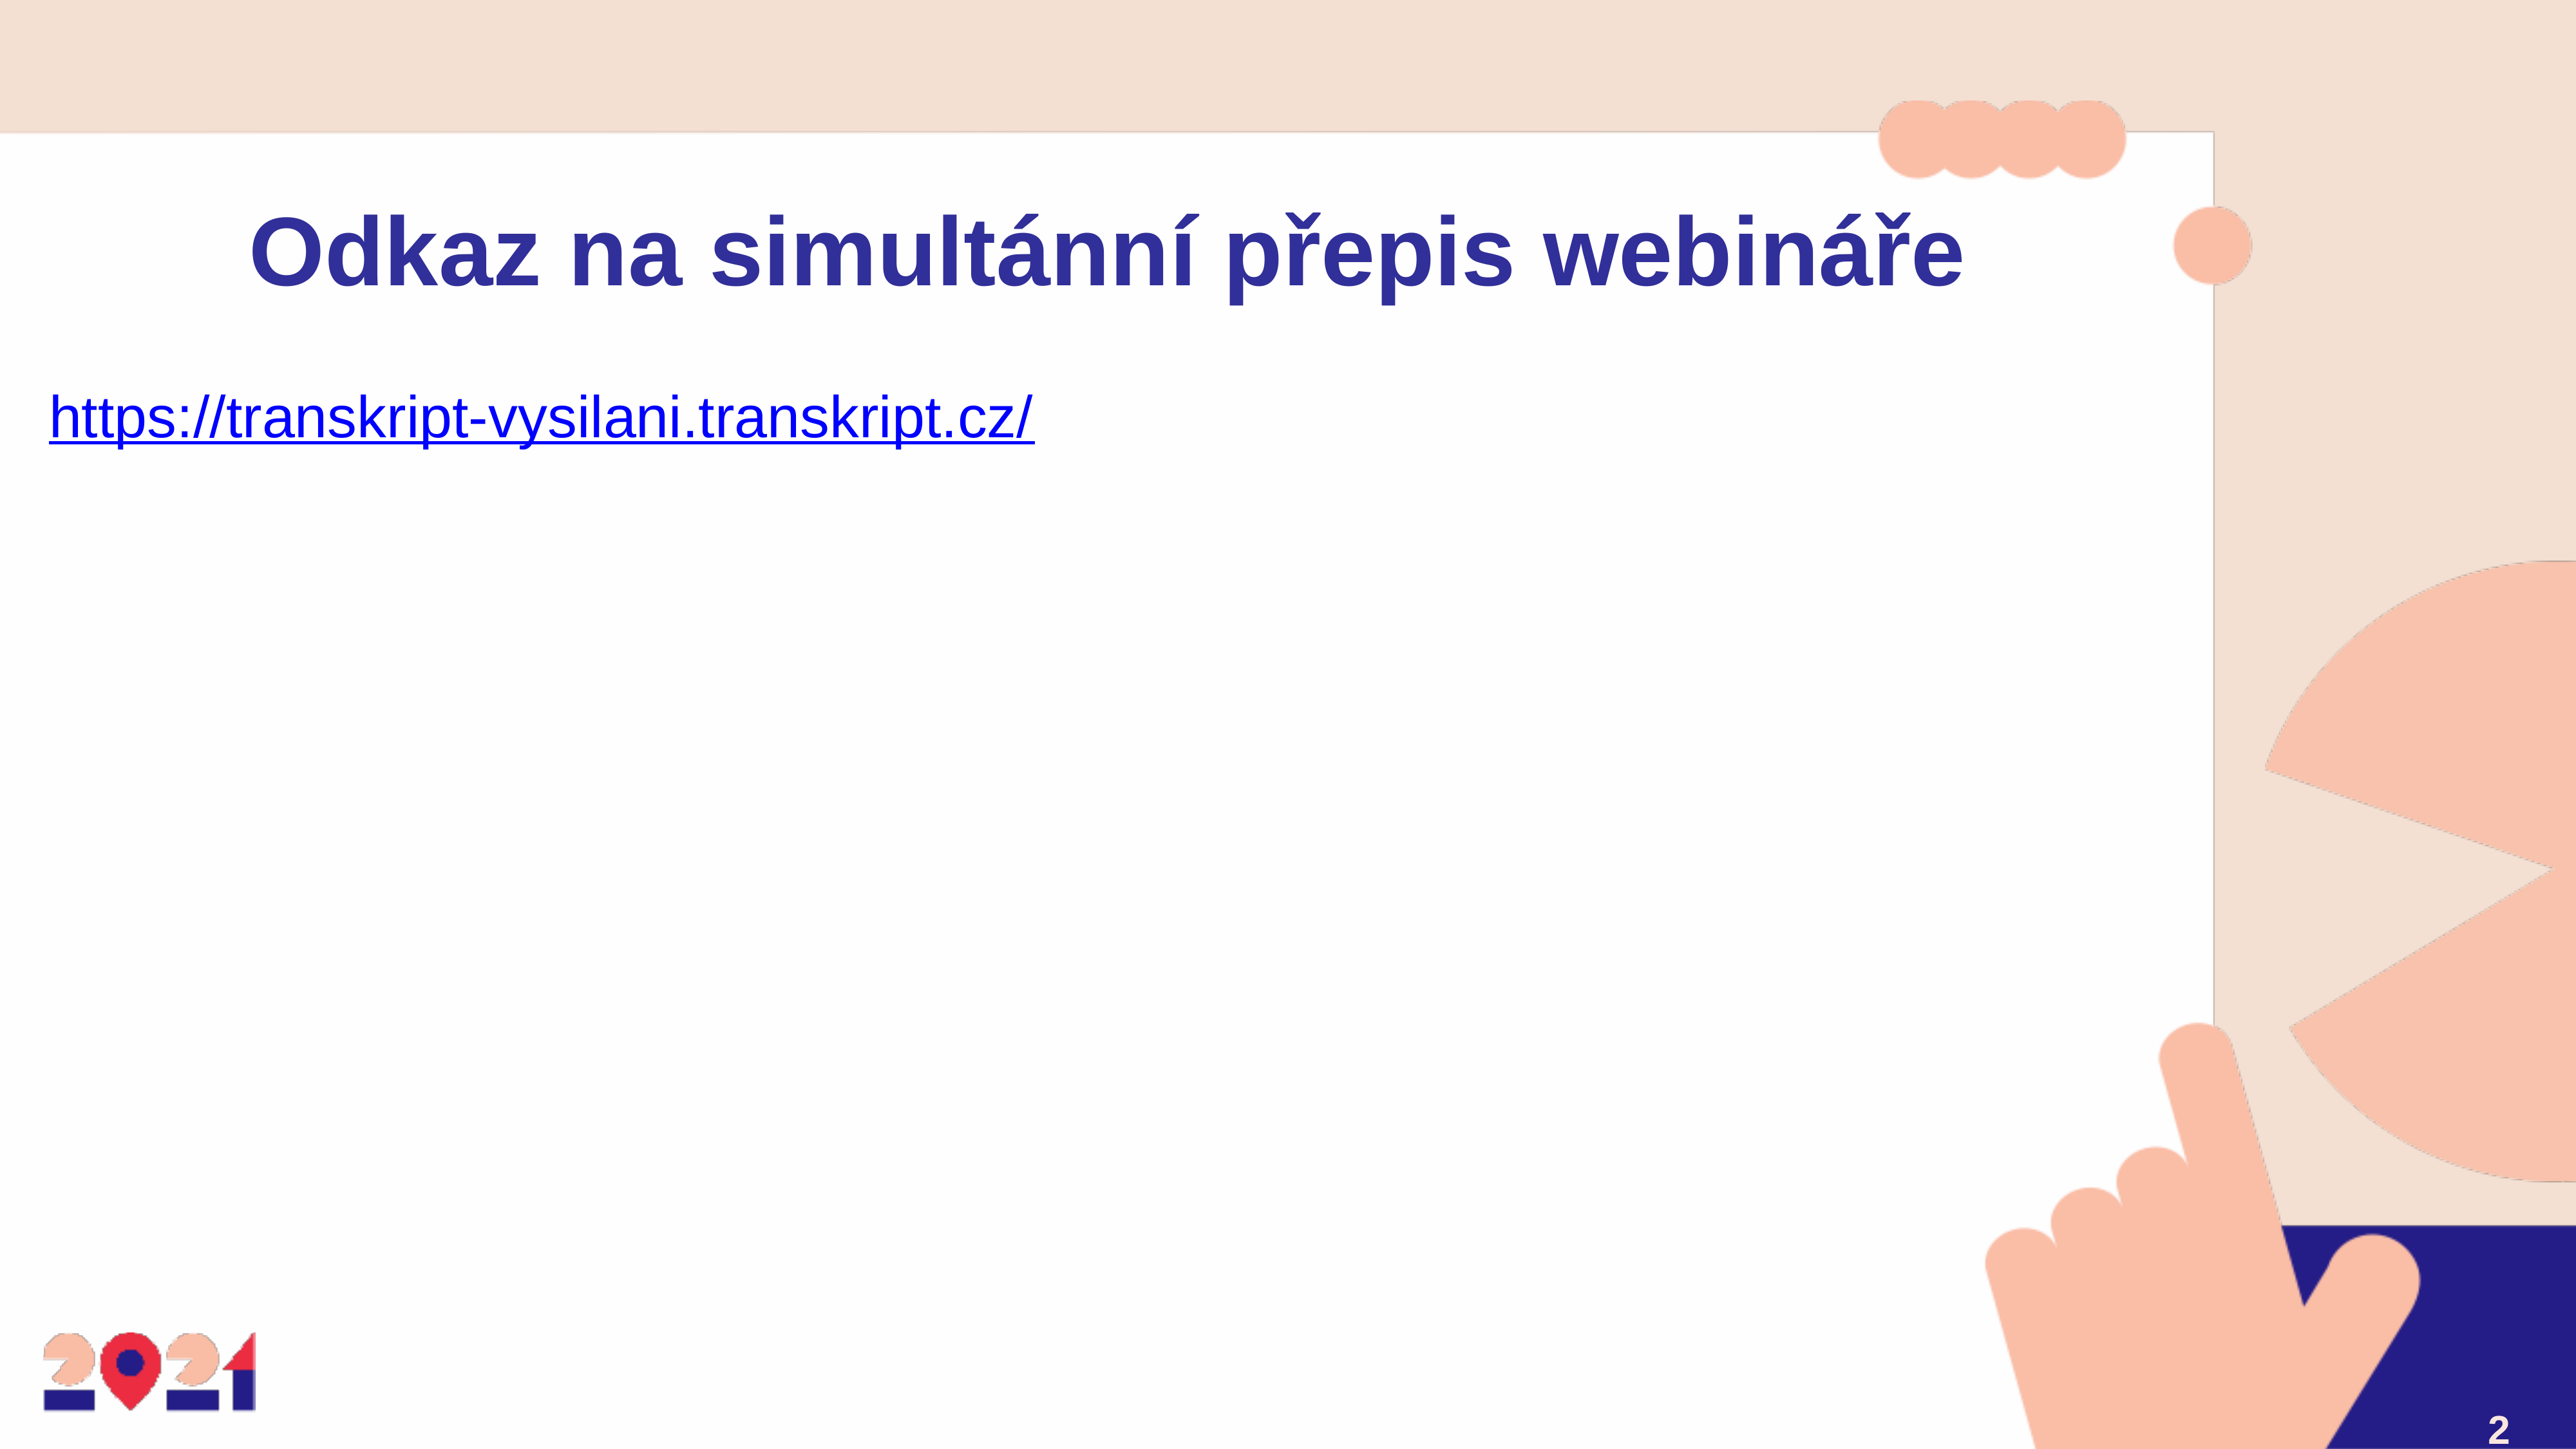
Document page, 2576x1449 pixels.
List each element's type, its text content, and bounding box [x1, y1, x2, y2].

list https://transkript-vysilani.transkript.cz/ [43, 373, 2133, 1347]
title Odkaz na simultánní přepis webináře [43, 182, 2173, 311]
picture [0, 0, 2576, 1449]
